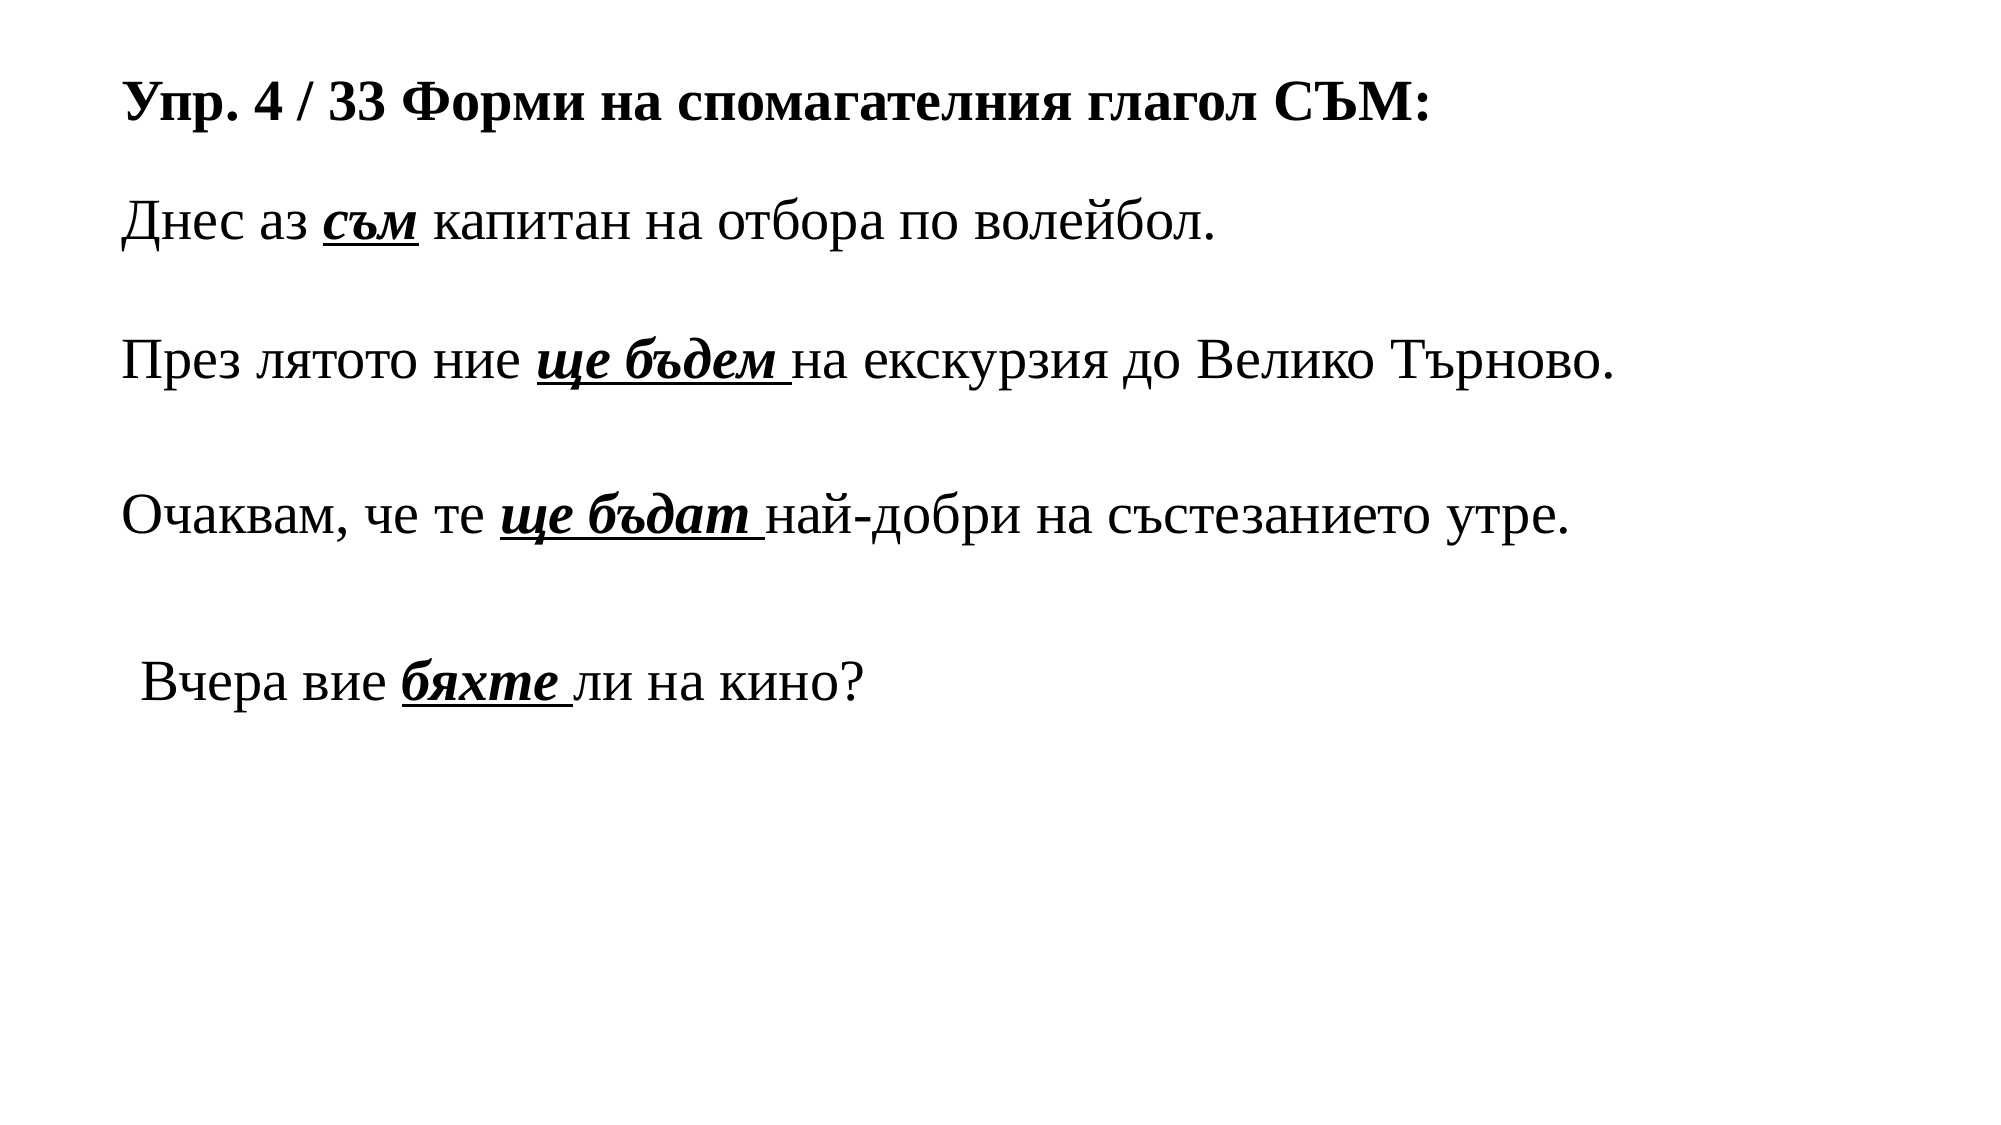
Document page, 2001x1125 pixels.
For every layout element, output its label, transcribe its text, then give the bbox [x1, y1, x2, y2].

text_box Вчера вие бяхте ли на кино? [126, 634, 1605, 720]
text_box Днес аз съм капитан на отбора по волейбол. [106, 173, 1770, 259]
text_box Очаквам, че те ще бъдат най-добри на състезанието утре. [106, 467, 1605, 553]
text_box Упр. 4 / 33 Форми на спомагателния глагол СЪМ: [106, 54, 1724, 140]
text_box През лятото ние ще бъдем на екскурзия до Велико Търново. [106, 313, 1648, 398]
